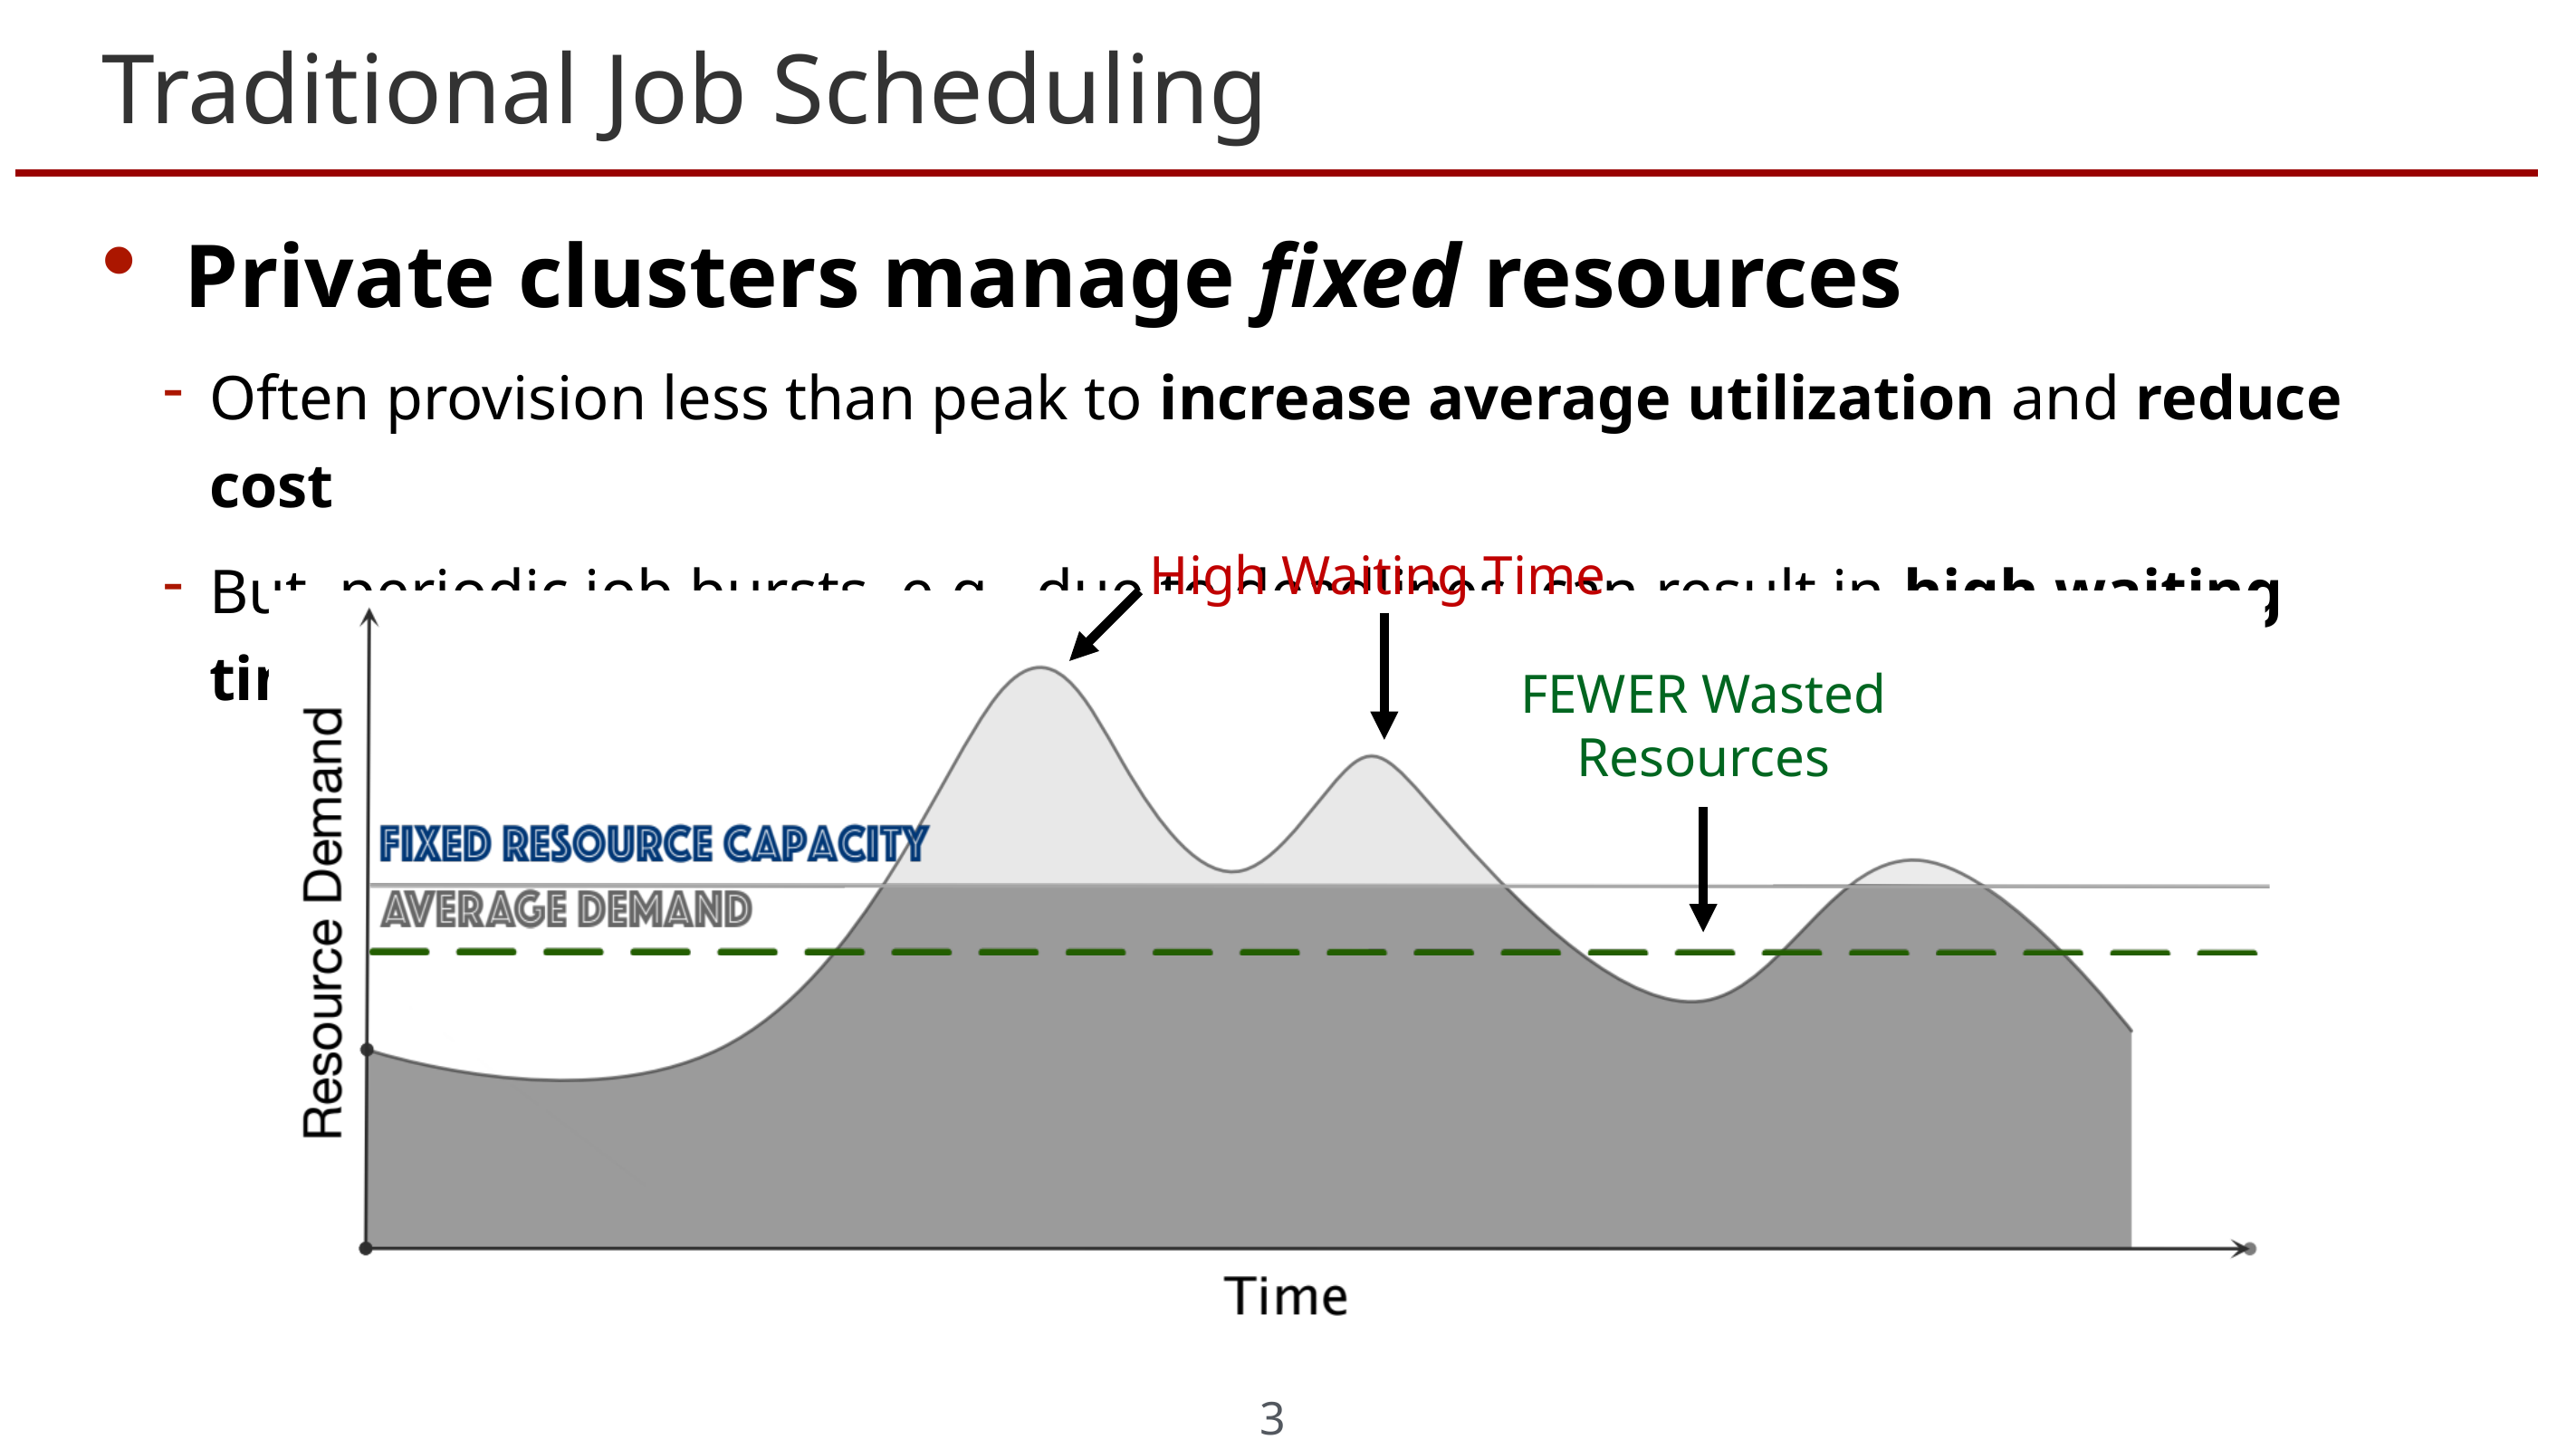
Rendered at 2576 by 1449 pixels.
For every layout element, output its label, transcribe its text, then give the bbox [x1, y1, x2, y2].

title Traditional Job Scheduling [79, 0, 2399, 188]
list Private clusters manage fixed resources Often provision less than peak to increase average utilization and reduce cost But, periodic job bursts, e.g., due to deadlines, can result in high waiting times [79, 188, 2420, 667]
picture [268, 590, 2270, 1334]
slide_number 3 [1249, 1372, 1295, 1449]
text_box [1068, 590, 1140, 662]
text_box High Waiting Time [1142, 533, 1614, 584]
